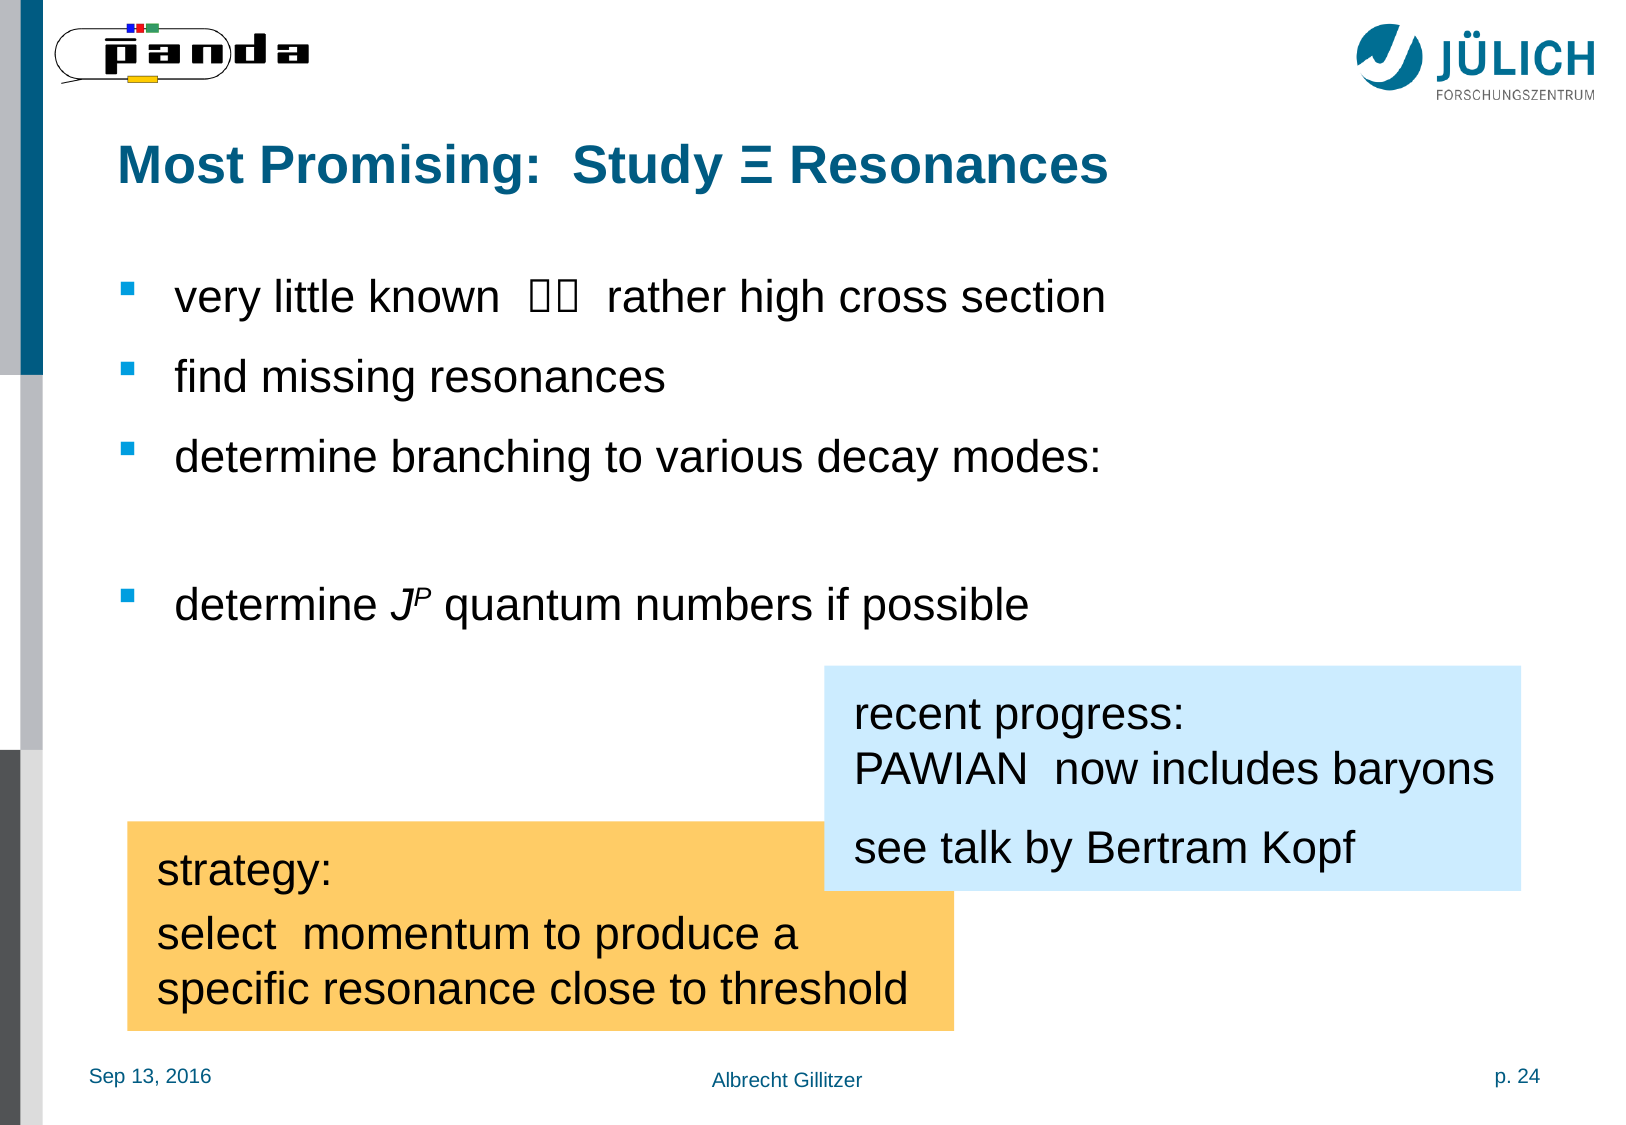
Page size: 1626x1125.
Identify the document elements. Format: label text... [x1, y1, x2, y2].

text_box recent progress: PAWIAN now includes baryons see talk by Bertram Kopf [824, 665, 1522, 891]
picture [54, 23, 309, 84]
picture [1355, 22, 1594, 100]
title Most Promising: Study Ξ Resonances [117, 128, 1500, 195]
